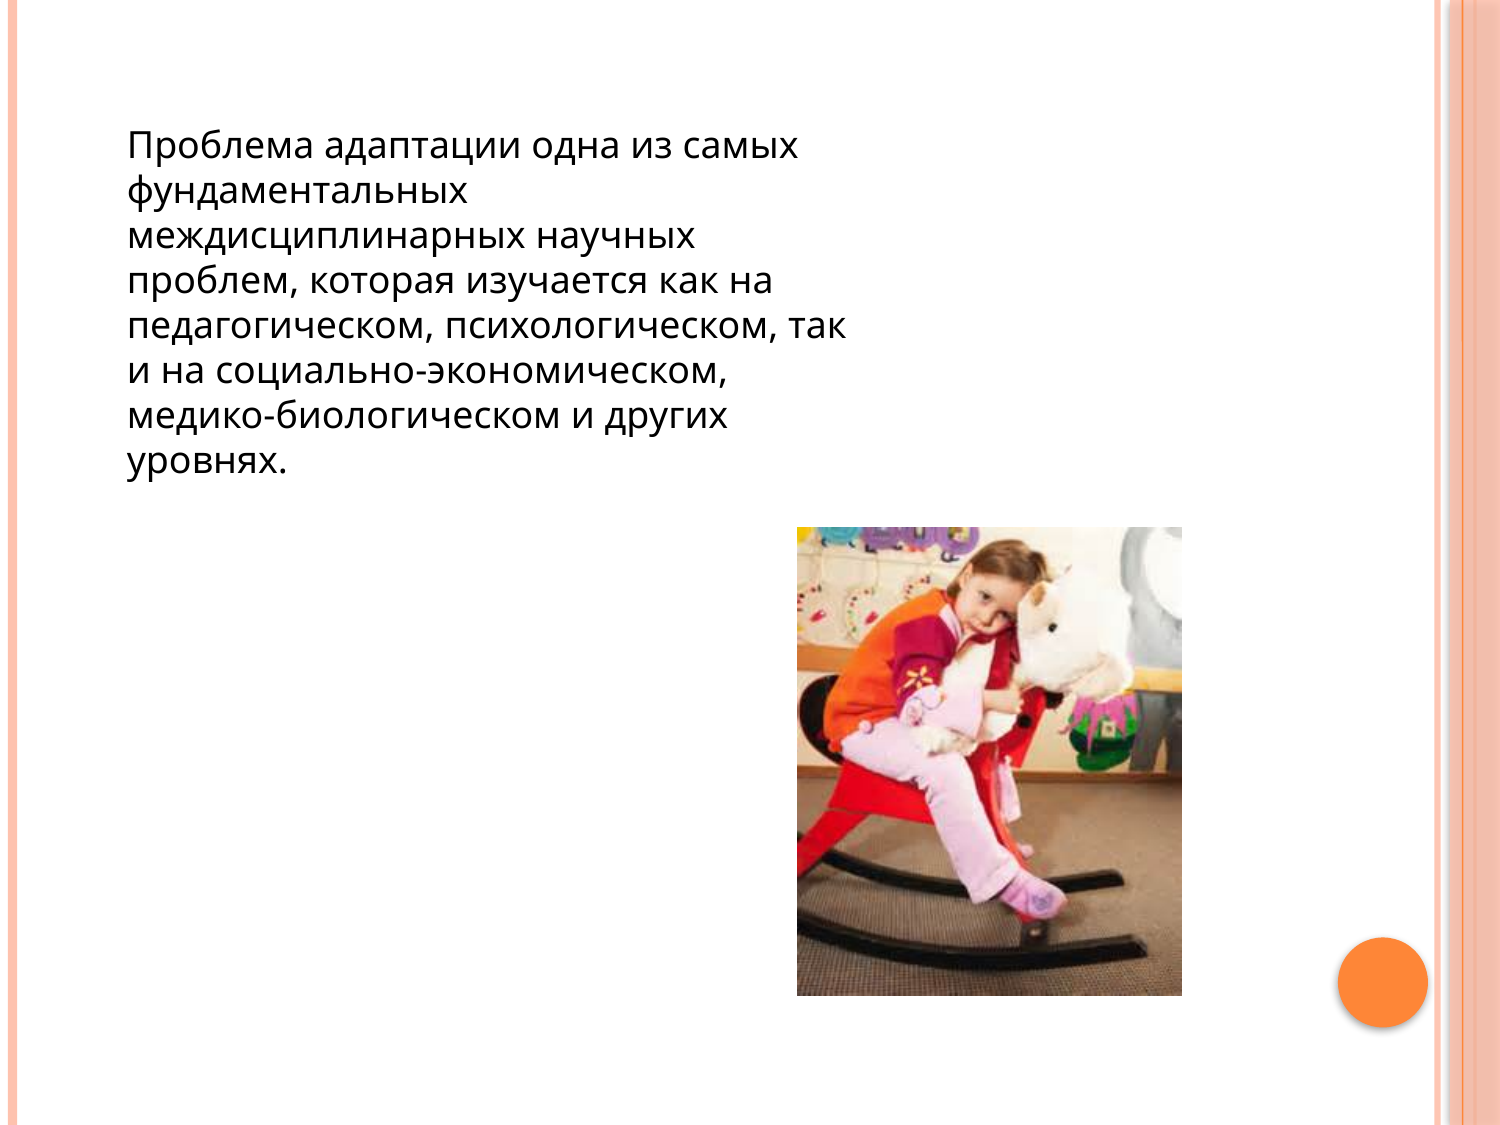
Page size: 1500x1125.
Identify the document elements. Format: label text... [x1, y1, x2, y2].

picture [796, 526, 1183, 997]
text_box Проблема адаптации одна из самых фундаментальных междисциплинарных научных проблем, которая изучается как на педагогическом, психологическом, так и на социально-экономическом, медико-биологическом и других уровнях. [112, 113, 863, 489]
